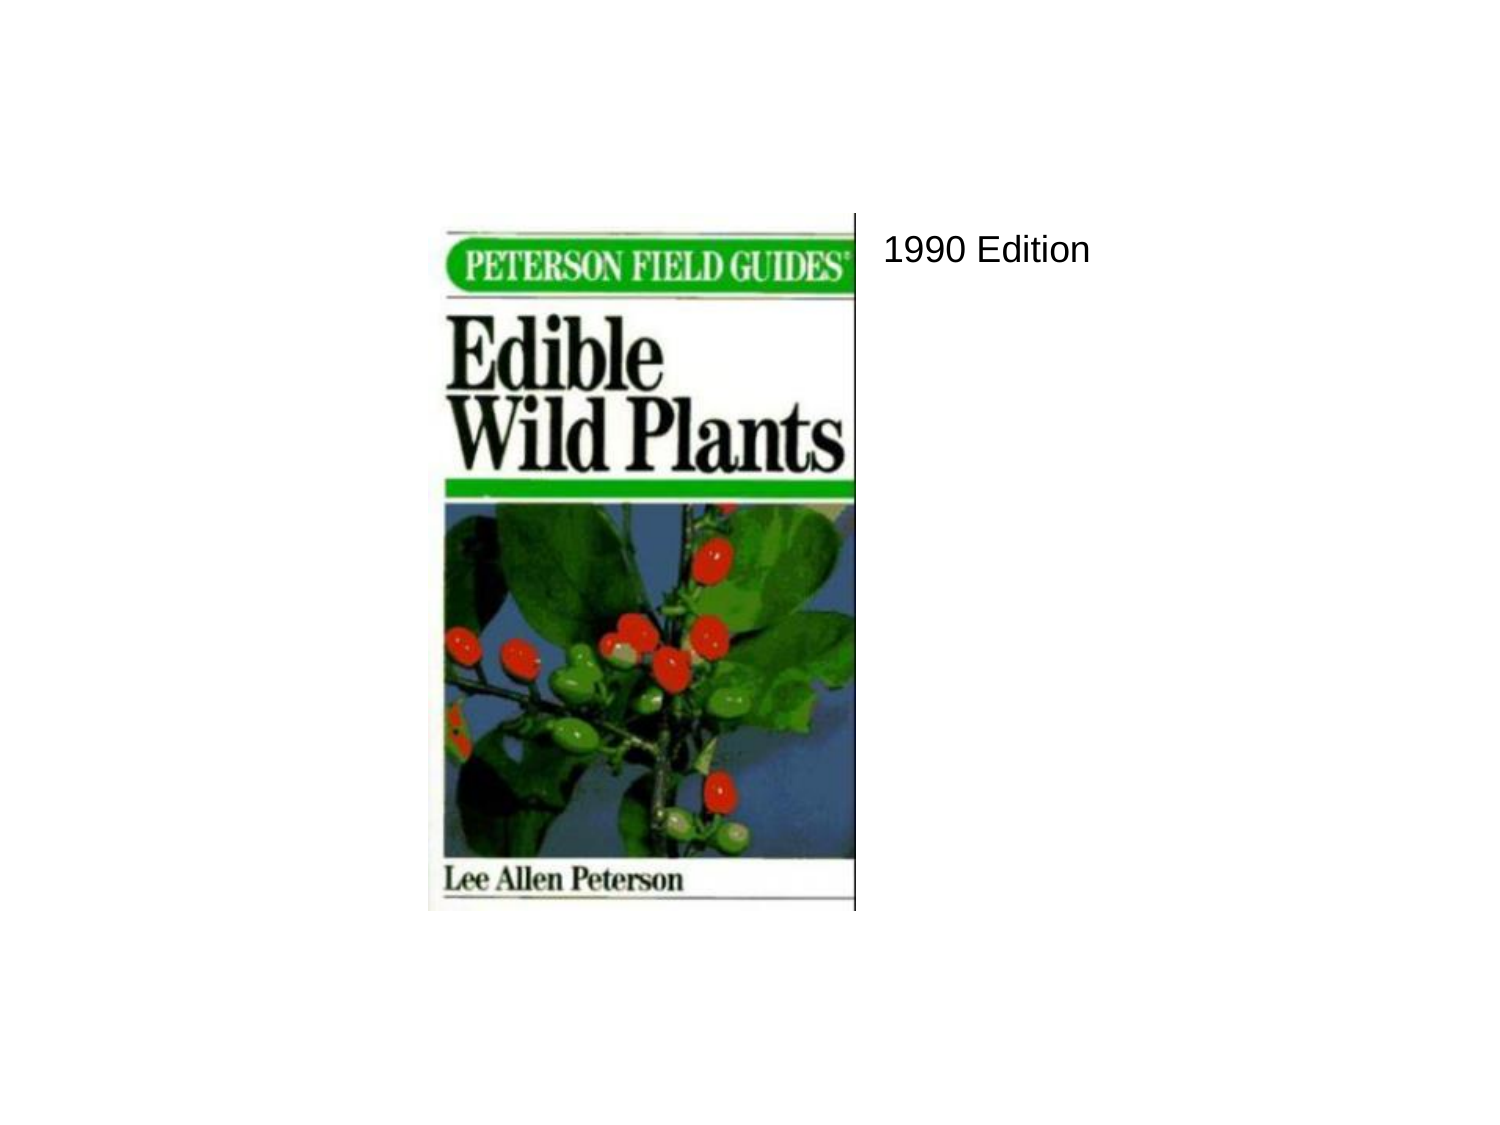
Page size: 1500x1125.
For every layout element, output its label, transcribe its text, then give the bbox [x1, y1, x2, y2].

title 1990 Edition [868, 192, 1129, 304]
picture [427, 213, 856, 912]
